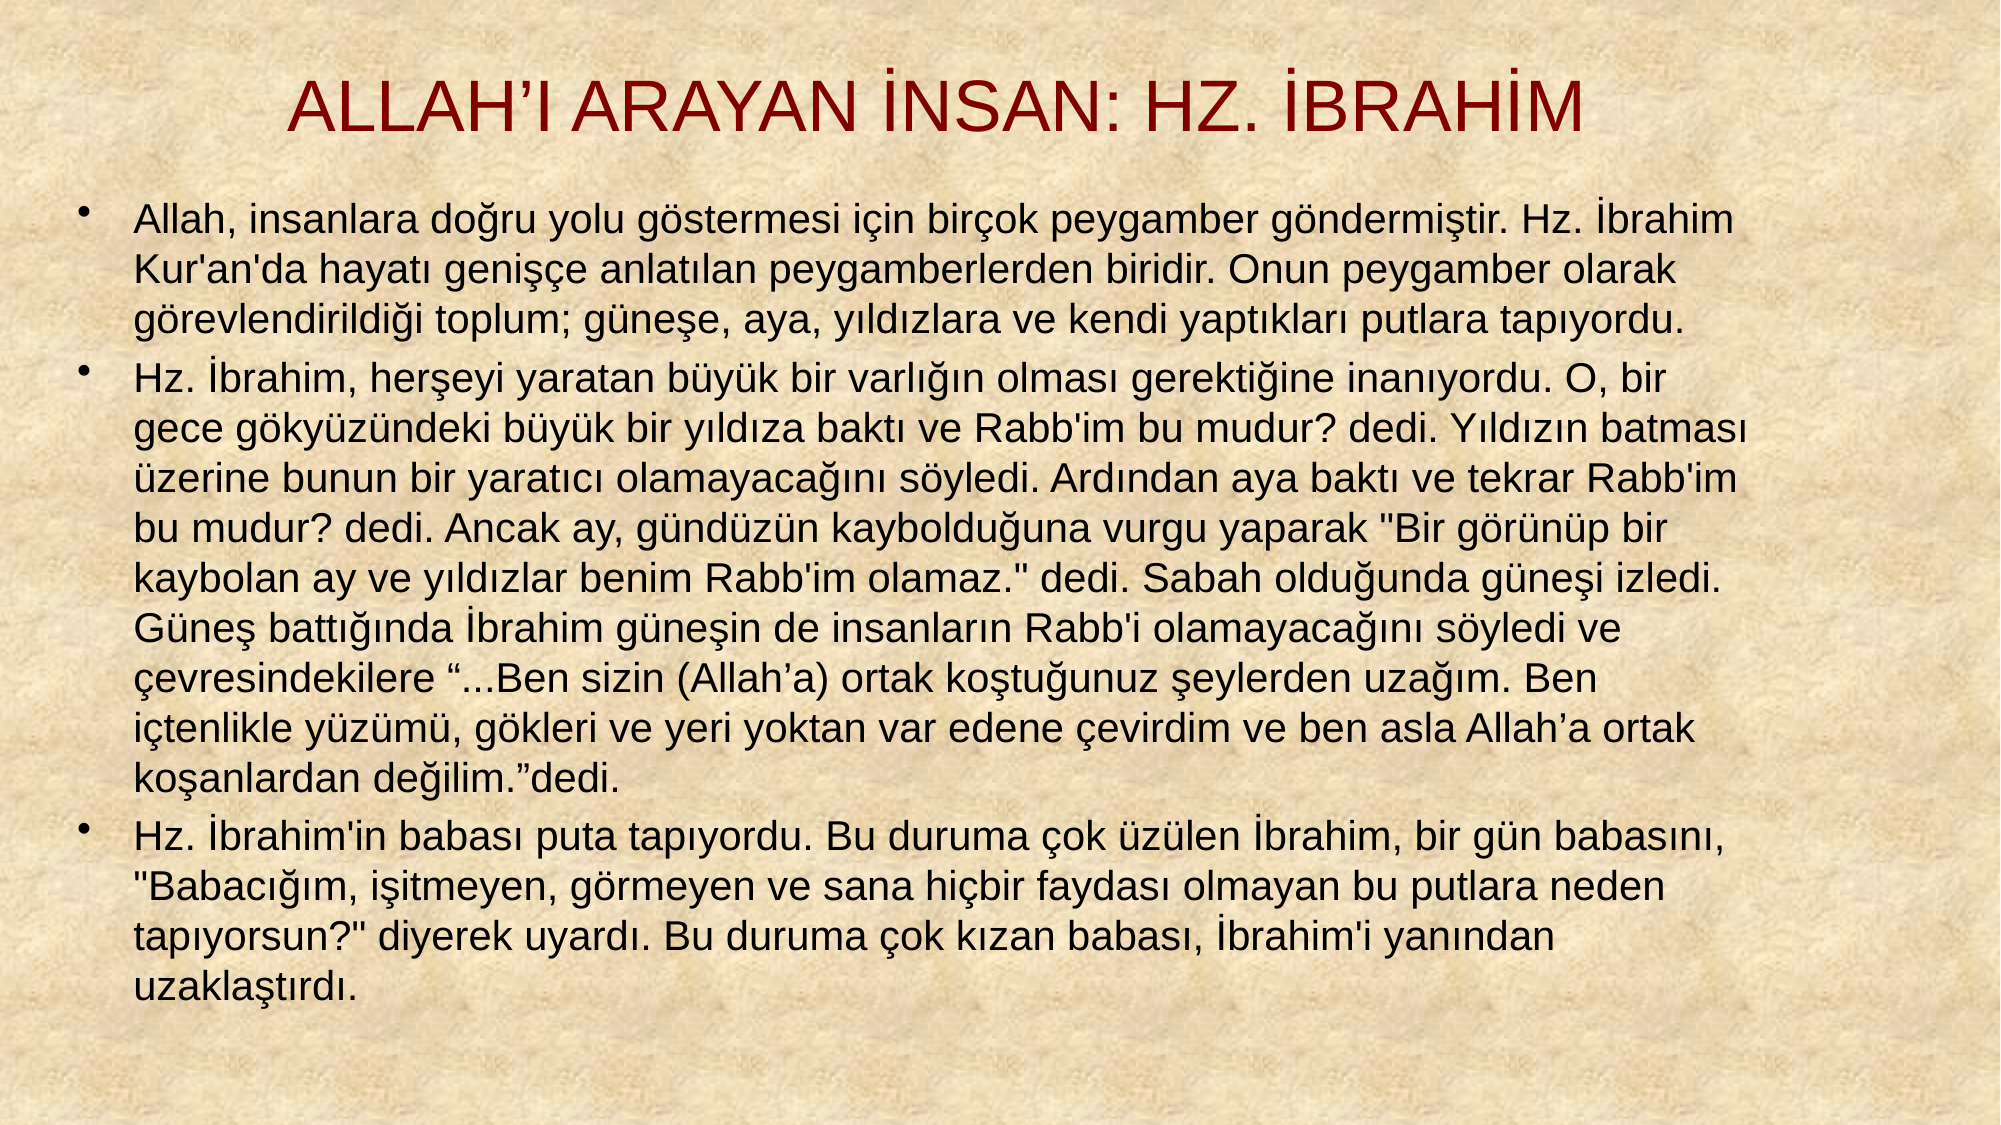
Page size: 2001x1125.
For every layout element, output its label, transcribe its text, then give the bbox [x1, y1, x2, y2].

title ALLAH’I ARAYAN İNSAN: HZ. İBRAHİM [255, 40, 1619, 164]
picture [0, 0, 2001, 1125]
list Allah, insanlara doğru yolu göstermesi için birçok peygamber göndermiştir. Hz. İbrahim Kur'an'da hayatı genişçe anlatılan peygamberlerden biridir. Onun peygamber olarak görevlendirildiği toplum; güneşe, aya, yıldızlara ve kendi yaptıkları putlara tapıyordu. Hz. İbrahim, herşeyi yaratan büyük bir varlığın olması gerektiğine inanıyordu. O, bir gece gökyüzündeki büyük bir yıldıza baktı ve Rabb'im bu mudur? dedi. Yıldızın batması üzerine bunun bir yaratıcı olamayacağını söyledi. Ardından aya baktı ve tekrar Rabb'im bu mudur? dedi. Ancak ay, gündüzün kaybolduğuna vurgu yaparak "Bir görünüp bir kaybolan ay ve yıldızlar benim Rabb'im olamaz." dedi. Sabah olduğunda güneşi izledi. Güneş battığında İbrahim güneşin de insanların Rabb'i olamayacağını söyledi ve çevresindekilere “...Ben sizin (Allah’a) ortak koştuğunuz şeylerden uzağım. Ben içtenlikle yüzümü, gökleri ve yeri yoktan var edene çevirdim ve ben asla Allah’a ortak koşanlardan değilim.”dedi. Hz. İbrahim'in babası puta tapıyordu. Bu duruma çok üzülen İbrahim, bir gün babasını, "Babacığım, işitmeyen, görmeyen ve sana hiçbir faydası olmayan bu putlara neden tapıyorsun?" diyerek uyardı. Bu duruma çok kızan babası, İbrahim'i yanından uzaklaştırdı. [62, 184, 1782, 1123]
